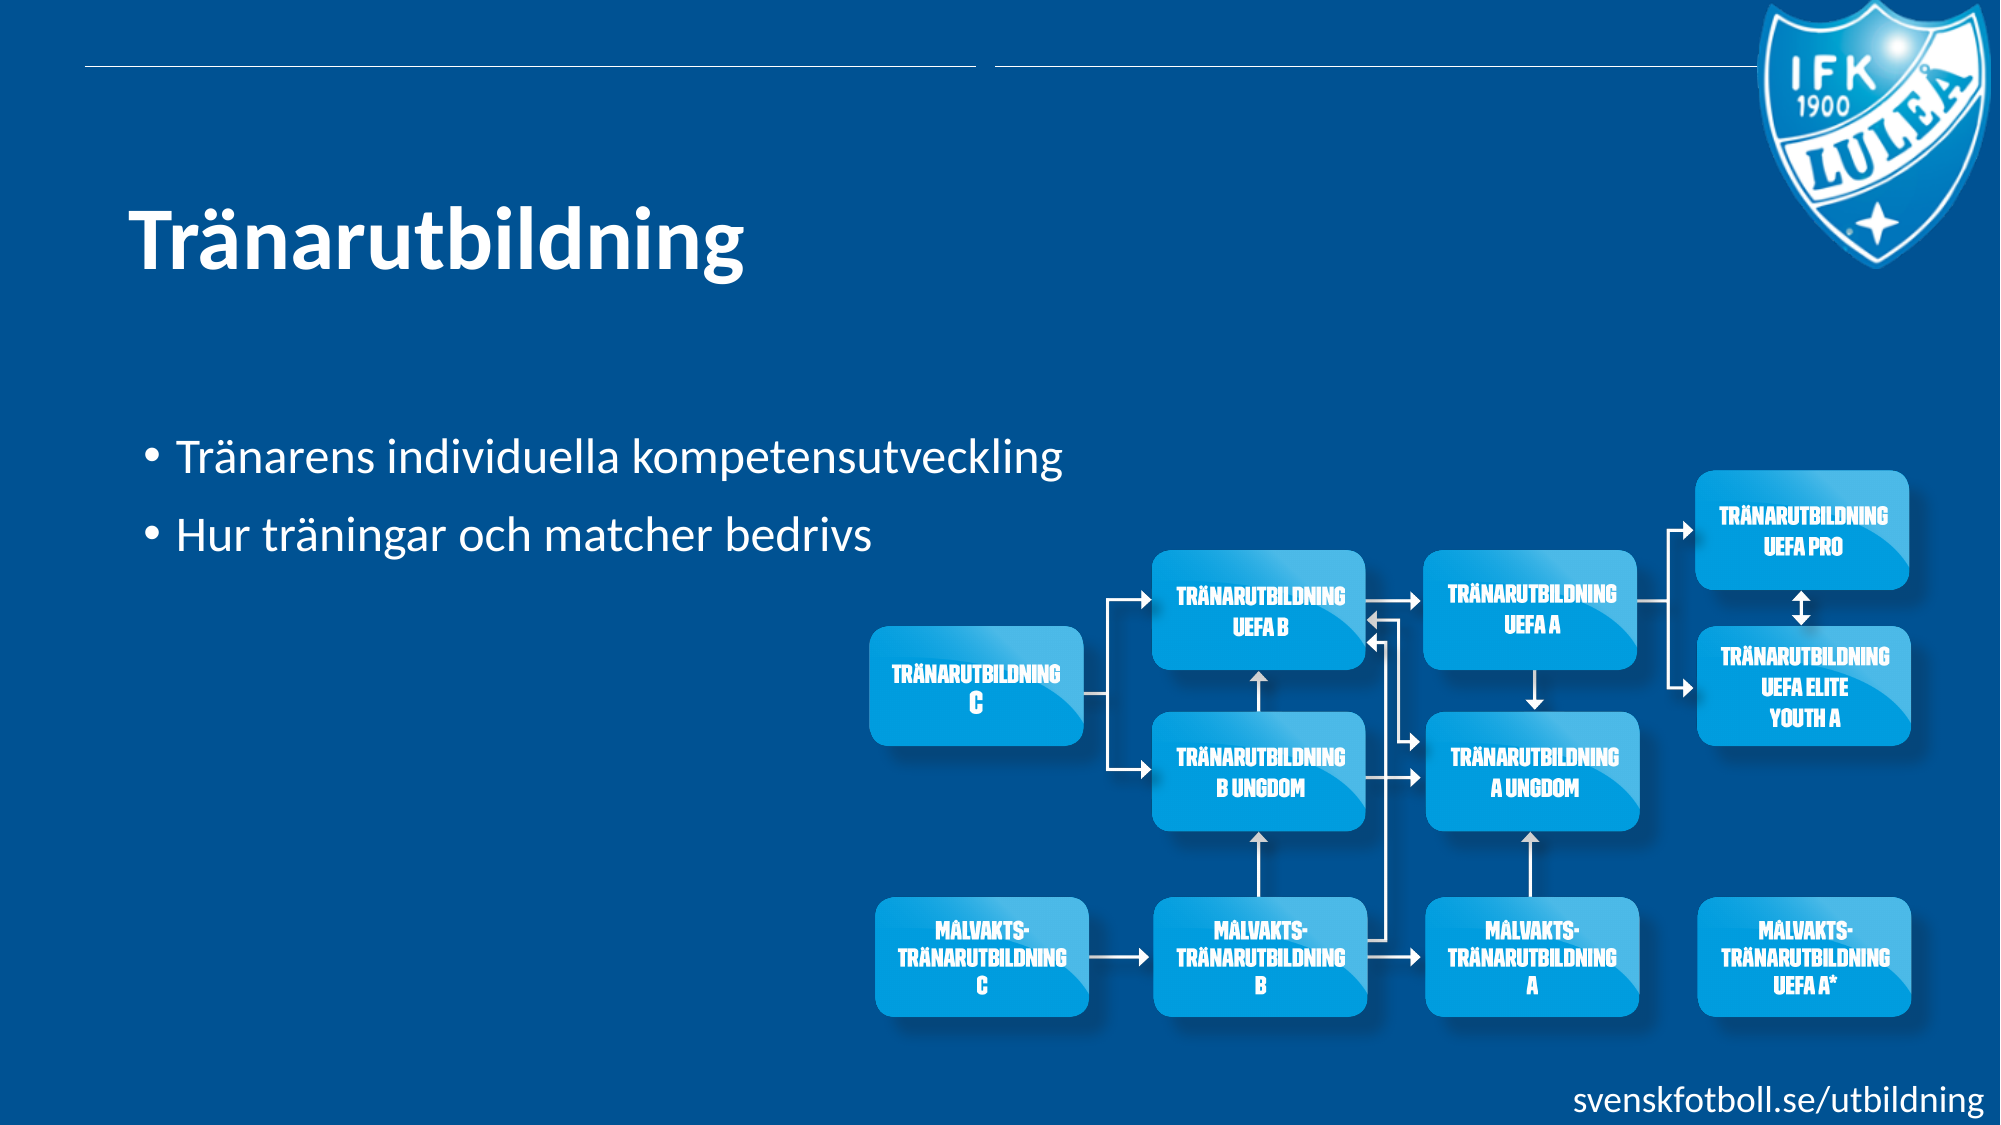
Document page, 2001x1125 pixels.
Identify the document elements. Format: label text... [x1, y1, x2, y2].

text_box Tränarens individuella kompetensutveckling Hur träningar och matcher bedrivs [128, 420, 814, 882]
title Tränarutbildning [128, 192, 1809, 319]
picture [814, 406, 1971, 1113]
picture [1756, 0, 1991, 269]
text_box svenskfotboll.se/utbildning [1473, 1070, 2000, 1125]
